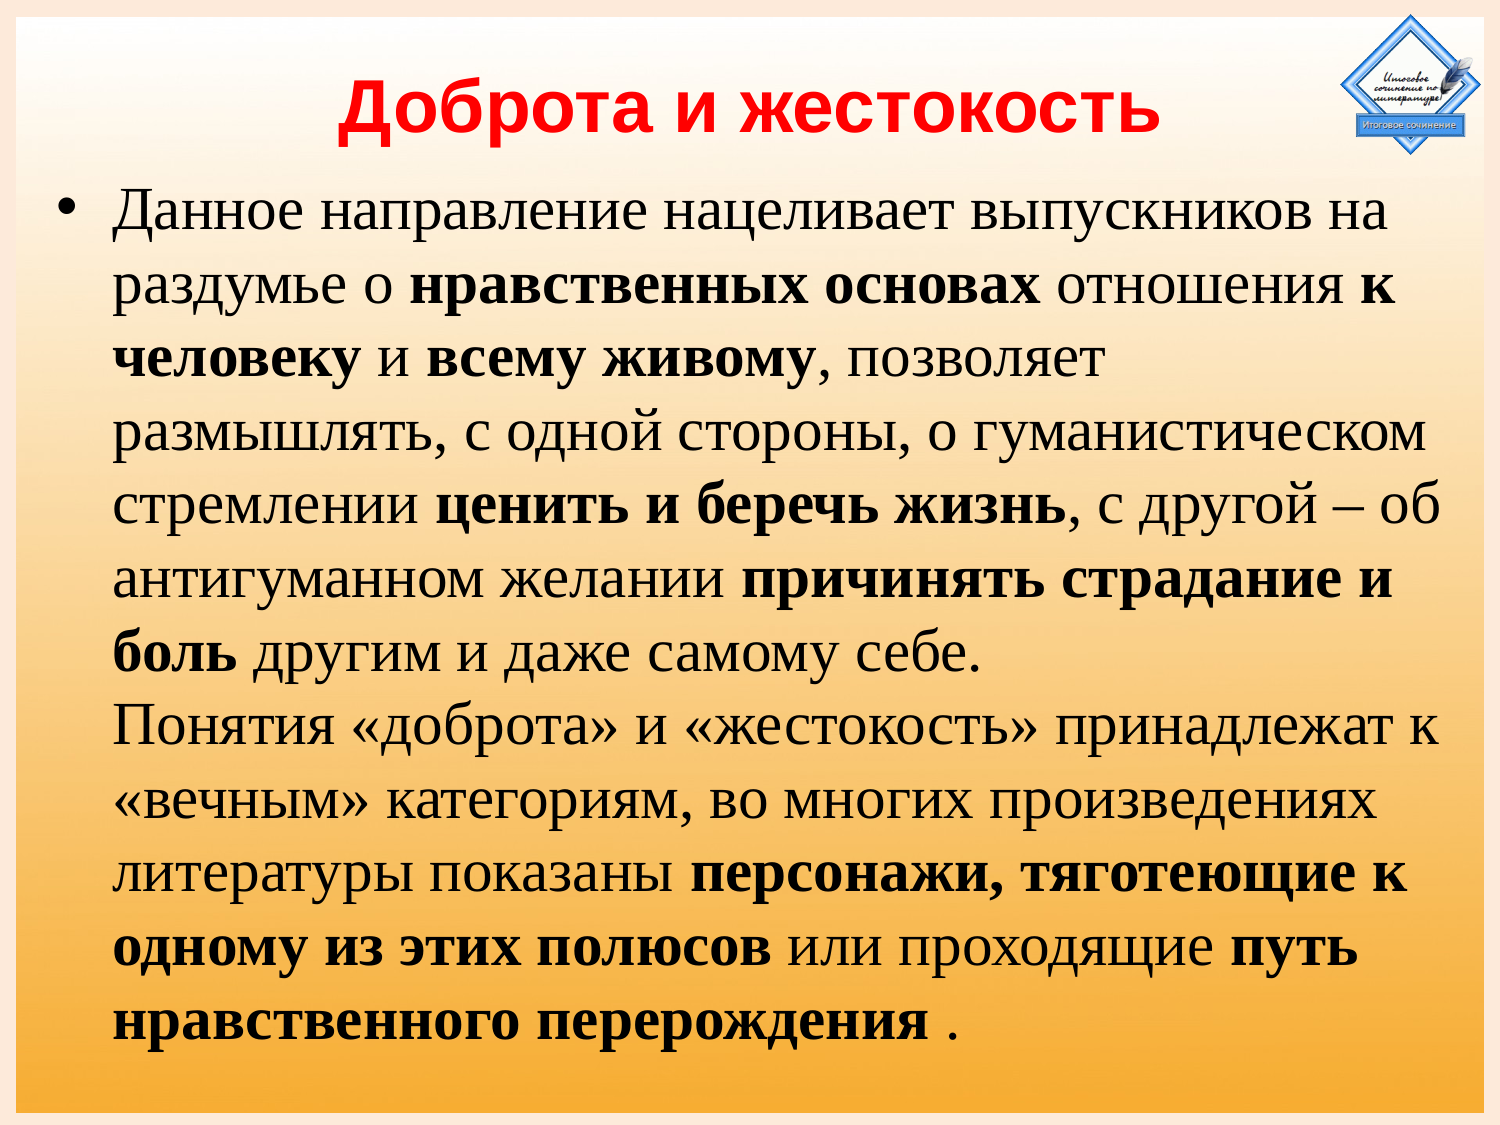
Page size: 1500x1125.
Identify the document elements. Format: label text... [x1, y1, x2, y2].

title Доброта и жестокость [76, 45, 1337, 160]
list Данное направление нацеливает выпускников на раздумье о нравственных основах отношения к человеку и всему живому, позволяет размышлять, с одной стороны, о гуманистическом стремлении ценить и беречь жизнь, с другой – об антигуманном желании причинять страдание и боль другим и даже самому себе. Понятия «доброта» и «жестокость» принадлежат к «вечным» категориям, во многих произведениях литературы показаны персонажи, тяготеющие к одному из этих полюсов или проходящие путь нравственного перерождения . [41, 160, 1471, 1071]
picture [16, 13, 1484, 1113]
